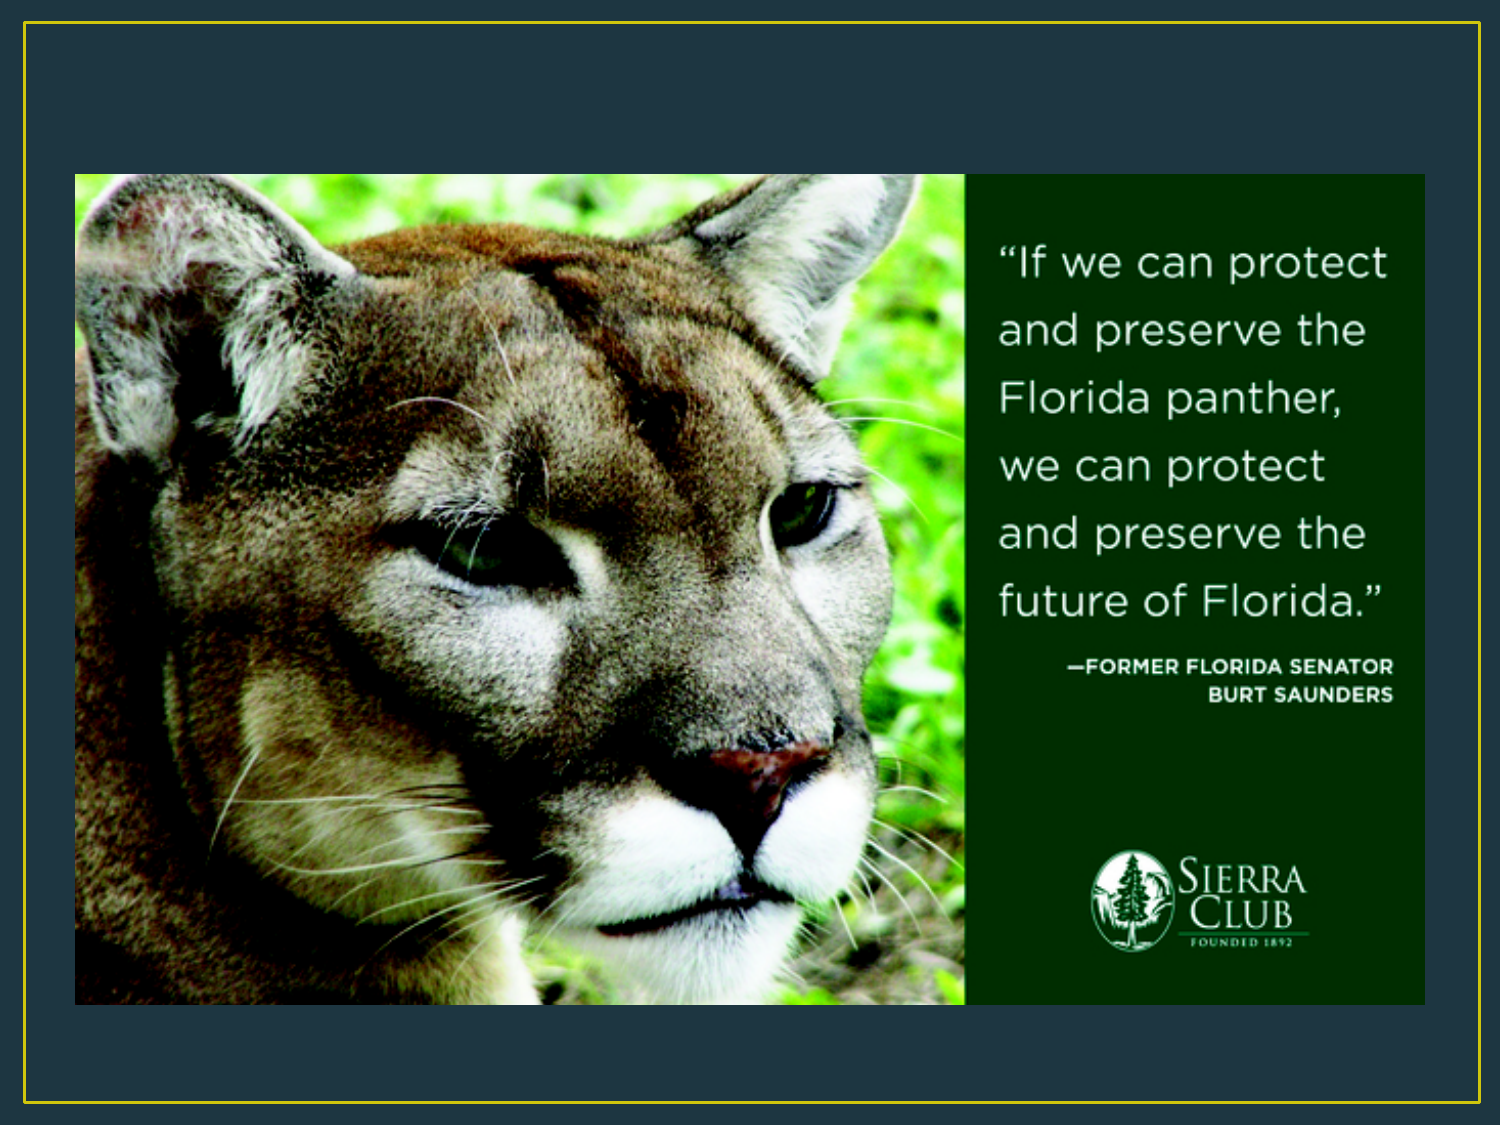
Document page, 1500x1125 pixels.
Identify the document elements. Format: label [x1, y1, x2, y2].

list [74, 174, 1426, 1006]
